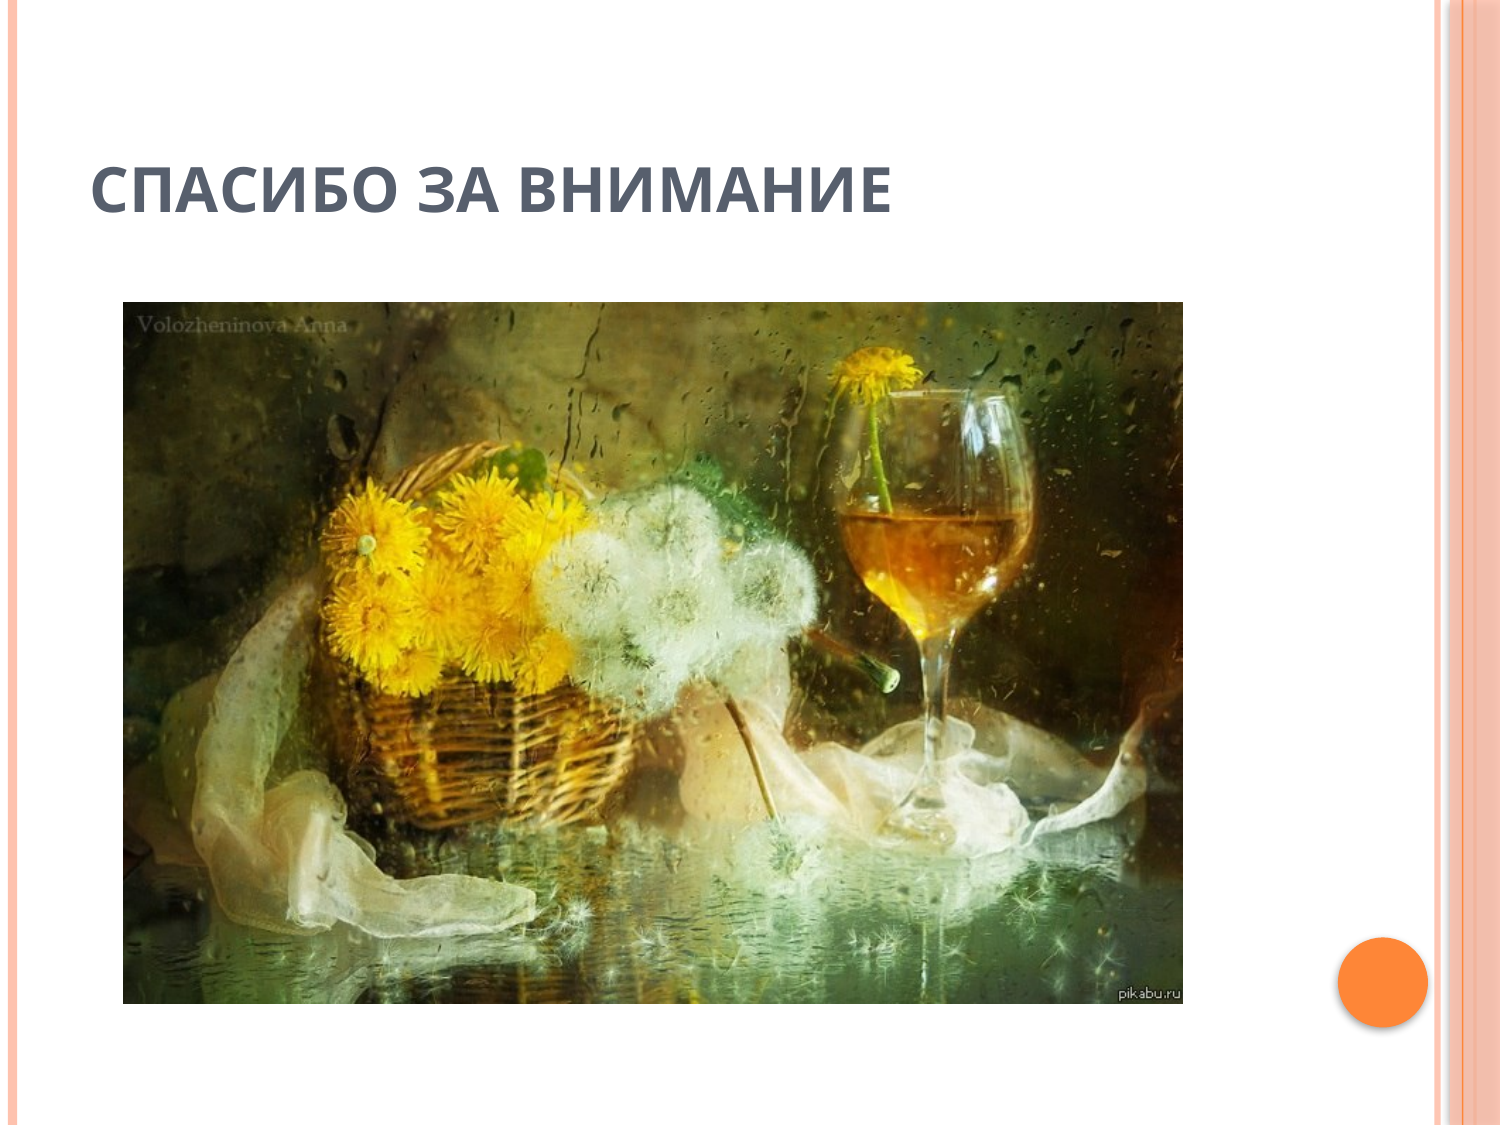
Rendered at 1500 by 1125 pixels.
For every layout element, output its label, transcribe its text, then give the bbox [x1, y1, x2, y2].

picture [123, 302, 1183, 1005]
title СПАСИБО ЗА ВНИМАНИЕ [75, 45, 1300, 233]
